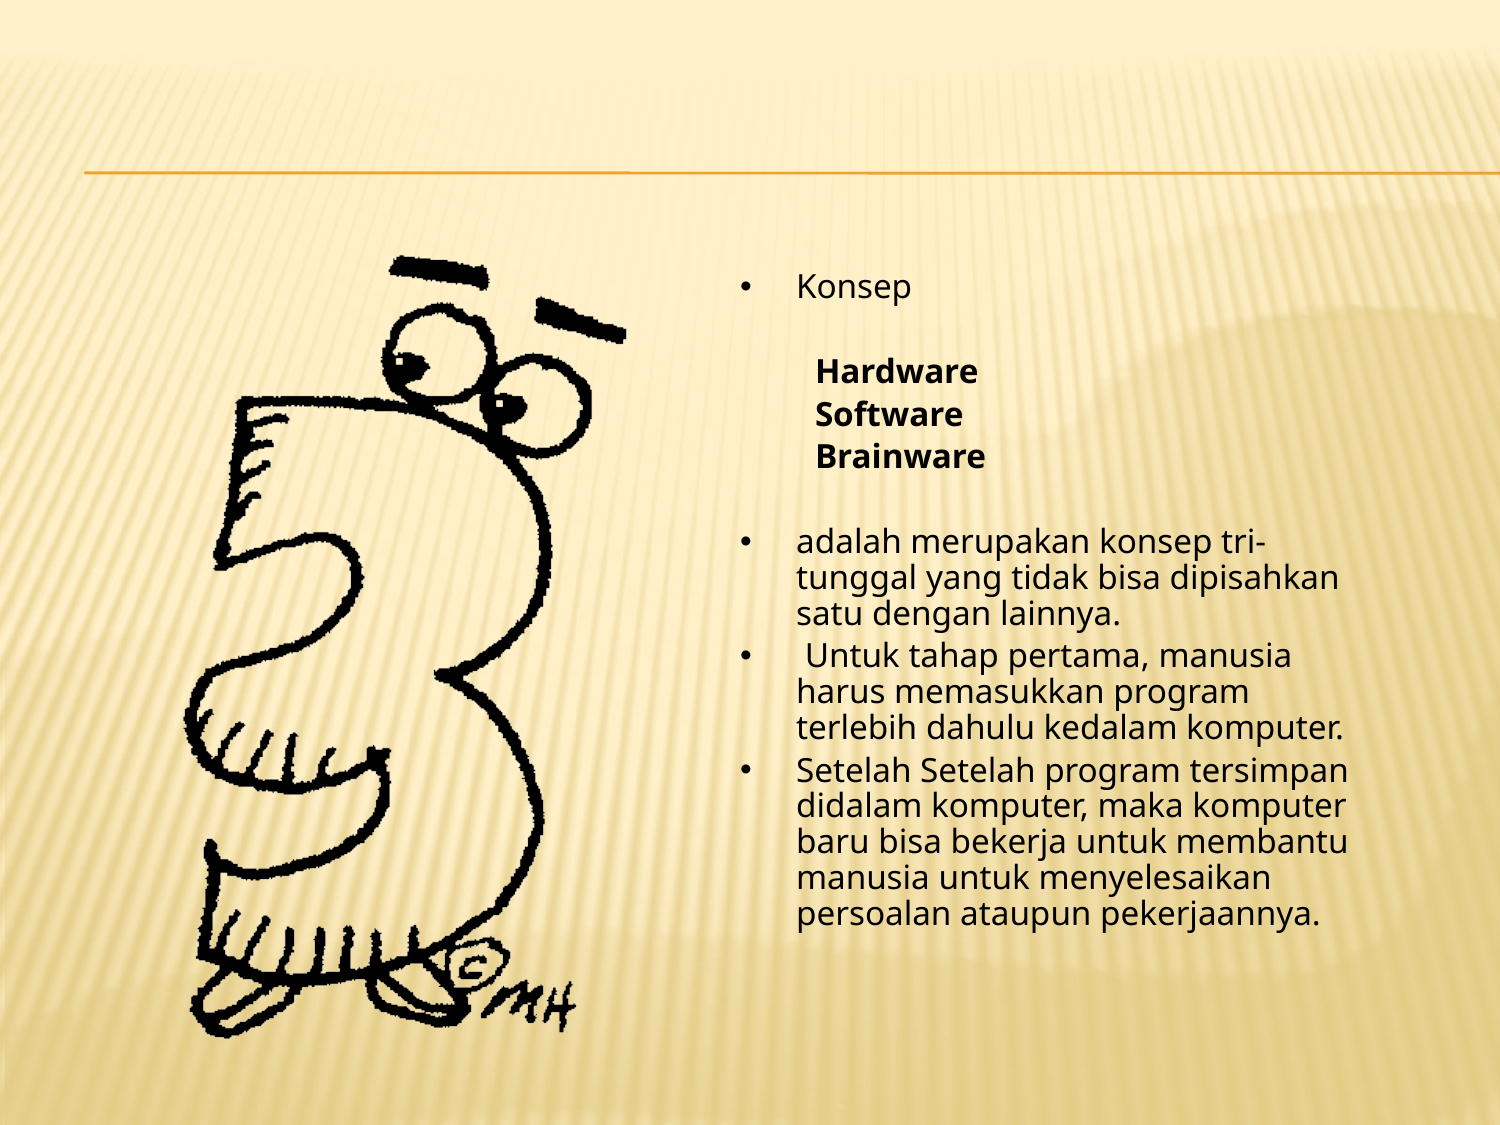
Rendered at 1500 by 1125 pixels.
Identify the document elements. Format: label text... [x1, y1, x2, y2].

text_box Konsep Hardware Software Brainware adalah merupakan konsep tri-tunggal yang tidak bisa dipisahkan satu dengan lainnya. Untuk tahap pertama, manusia harus memasukkan program terlebih dahulu kedalam komputer. Setelah Setelah program tersimpan didalam komputer, maka komputer baru bisa bekerja untuk membantu manusia untuk menyelesaikan persoalan ataupun pekerjaannya. [724, 262, 1388, 1005]
picture [174, 224, 633, 1073]
